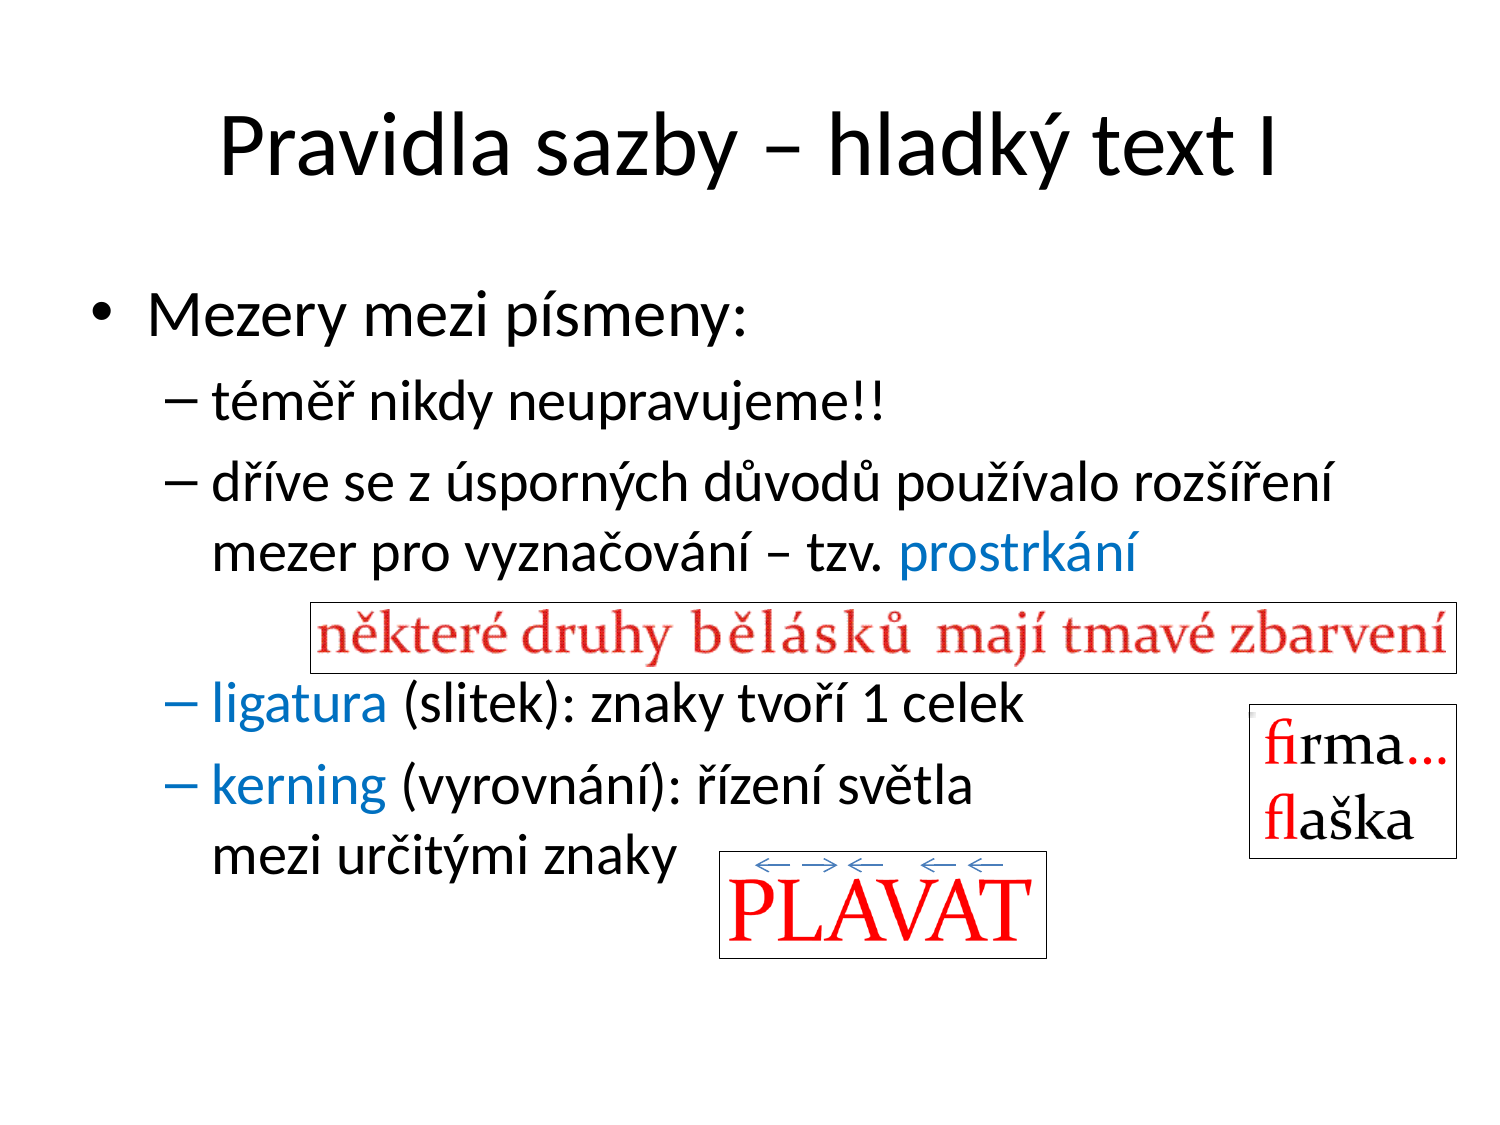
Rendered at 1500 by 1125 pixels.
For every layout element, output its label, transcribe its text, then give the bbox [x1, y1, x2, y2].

picture [309, 602, 1456, 674]
picture [1248, 703, 1456, 858]
title Pravidla sazby – hladký text I [75, 45, 1425, 233]
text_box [719, 851, 1047, 959]
list Mezery mezi písmeny: téměř nikdy neupravujeme!! dříve se z úsporných důvodů používalo rozšíření mezer pro vyznačování – tzv. prostrkání ligatura (slitek): znaky tvoří 1 celek kerning (vyrovnání): řízení světla mezi určitými znaky [75, 262, 1483, 1005]
